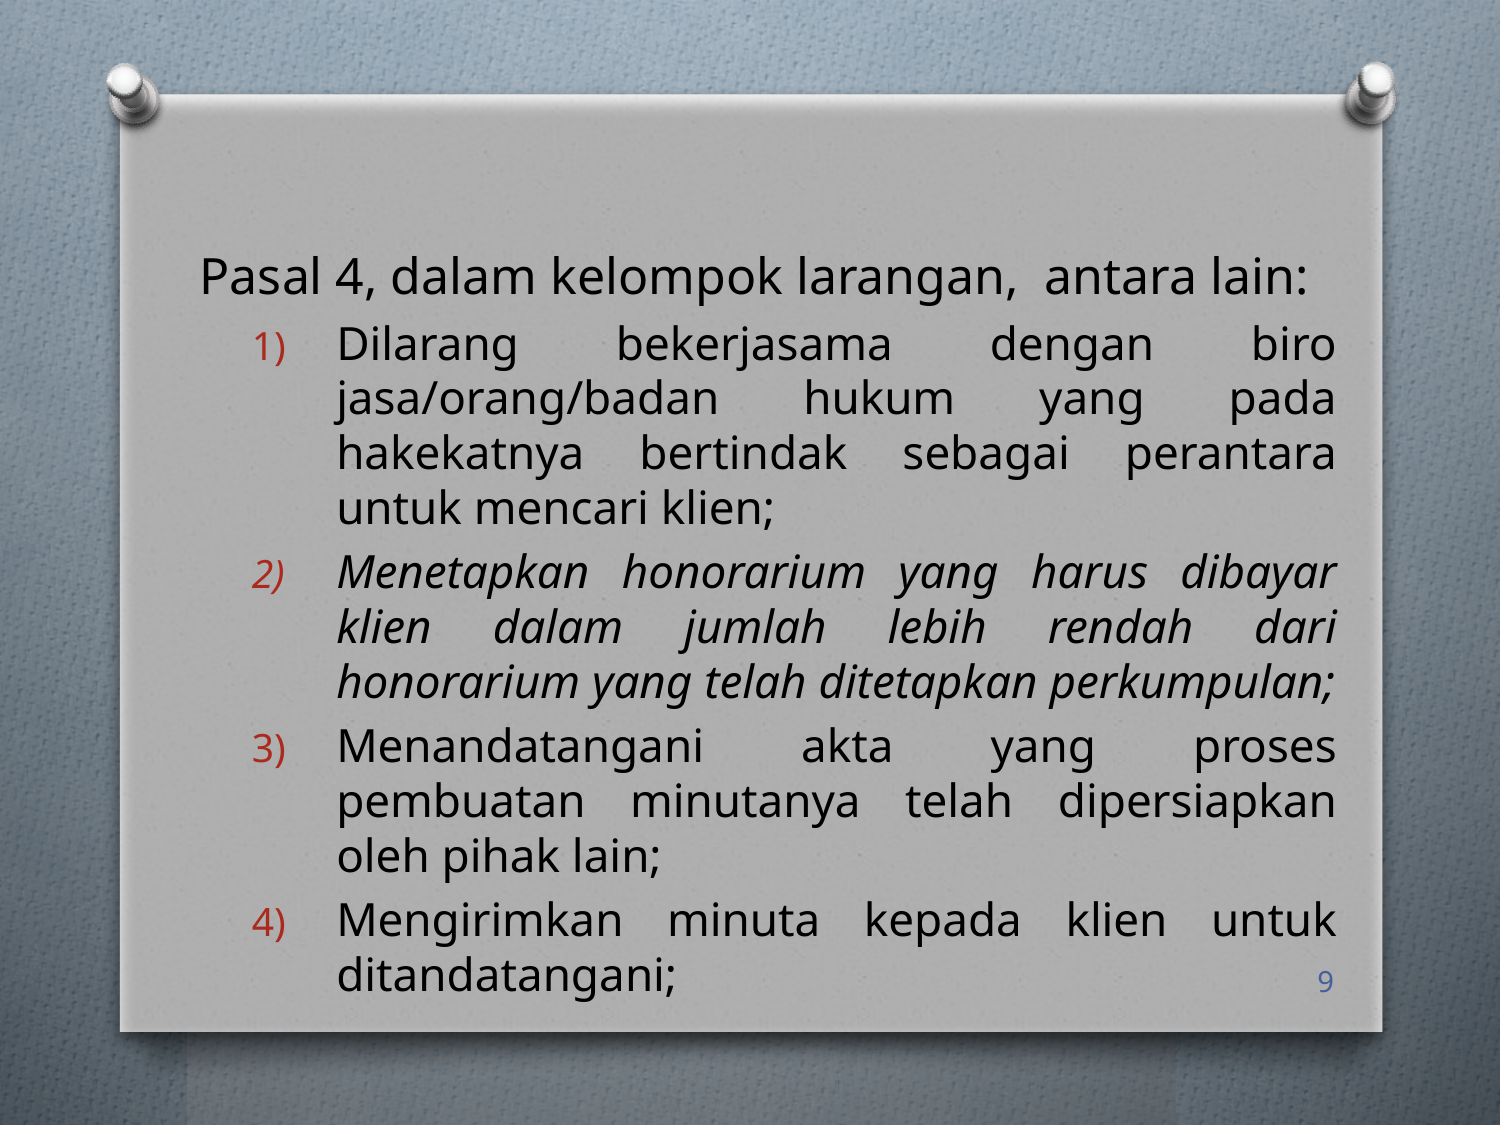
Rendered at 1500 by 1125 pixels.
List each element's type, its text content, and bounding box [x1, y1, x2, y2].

picture [1317, 35, 1439, 156]
picture [75, 29, 198, 153]
list Pasal 4, dalam kelompok larangan, antara lain: Dilarang bekerjasama dengan biro jasa/orang/badan hukum yang pada hakekatnya bertindak sebagai perantara untuk mencari klien; Menetapkan honorarium yang harus dibayar klien dalam jumlah lebih rendah dari honorarium yang telah ditetapkan perkumpulan; Menandatangani akta yang proses pembuatan minutanya telah dipersiapkan oleh pihak lain; Mengirimkan minuta kepada klien untuk ditandatangani; [171, 237, 1353, 1025]
slide_number 9 [1258, 952, 1350, 1013]
